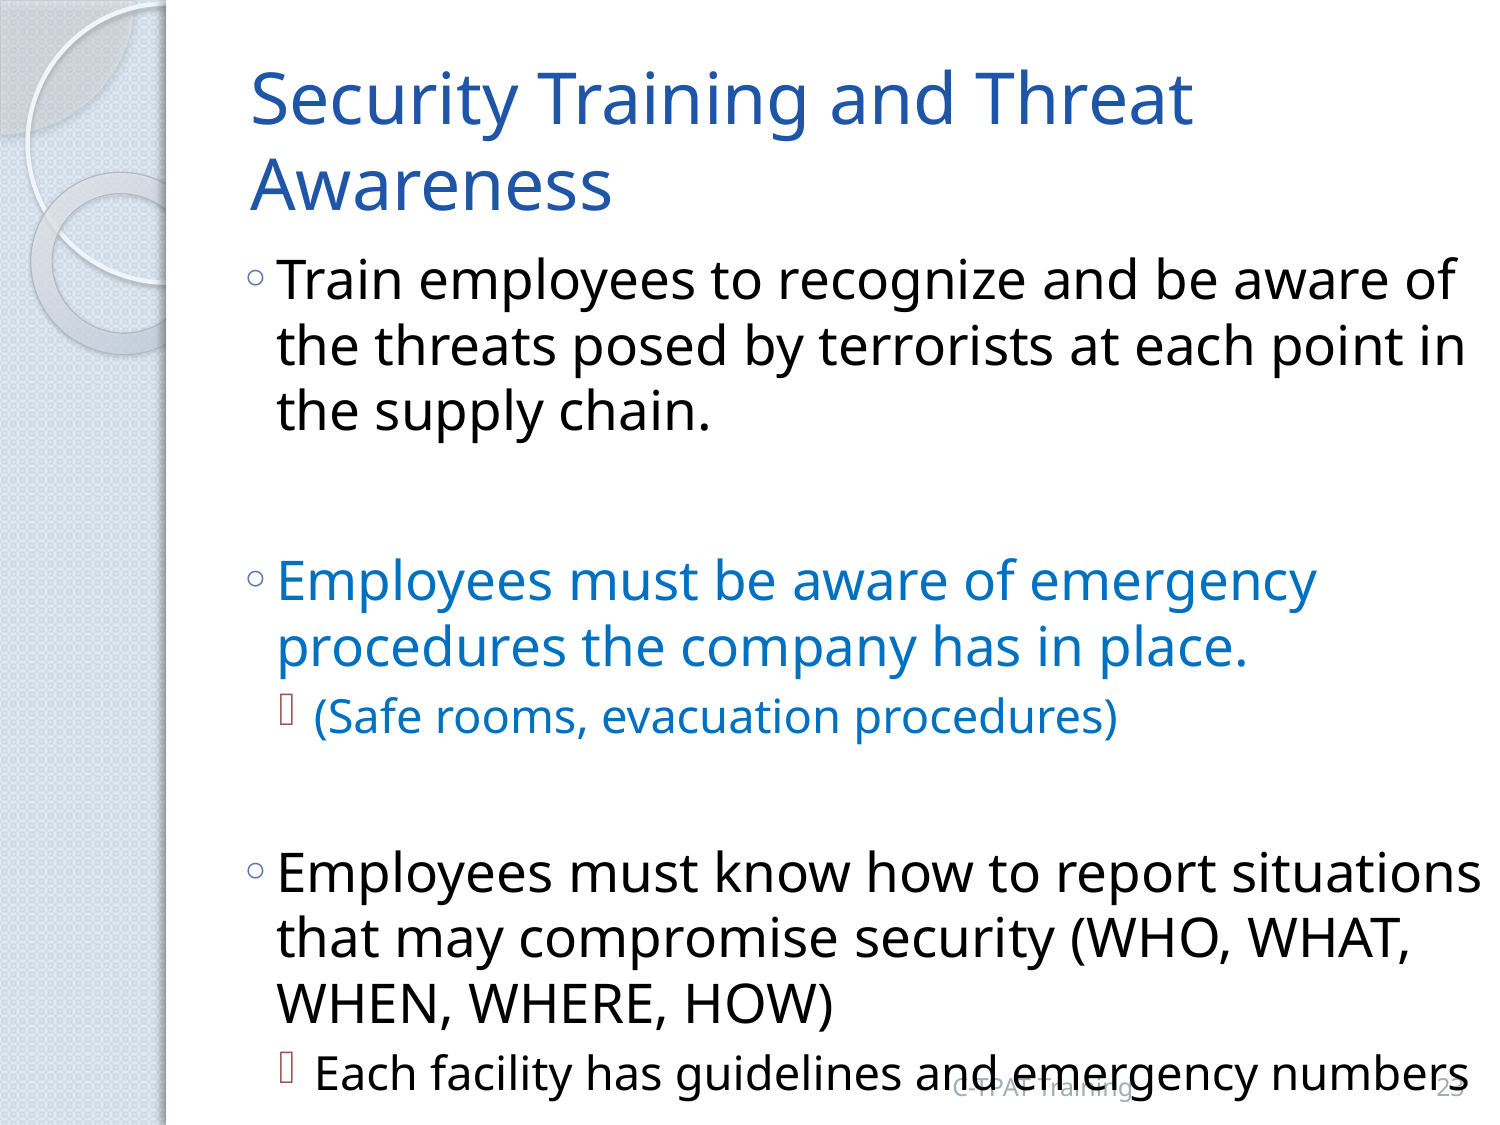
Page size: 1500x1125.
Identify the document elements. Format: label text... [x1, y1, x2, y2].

footer C-TPAT Training [937, 1034, 1413, 1113]
list Train employees to recognize and be aware of the threats posed by terrorists at each point in the supply chain. Employees must be aware of emergency procedures the company has in place. (Safe rooms, evacuation procedures) Employees must know how to report situations that may compromise security (WHO, WHAT, WHEN, WHERE, HOW) Each facility has guidelines and emergency numbers [162, 237, 1500, 1125]
slide_number 23 [1413, 1034, 1488, 1113]
title Security Training and Threat Awareness [235, 45, 1466, 233]
